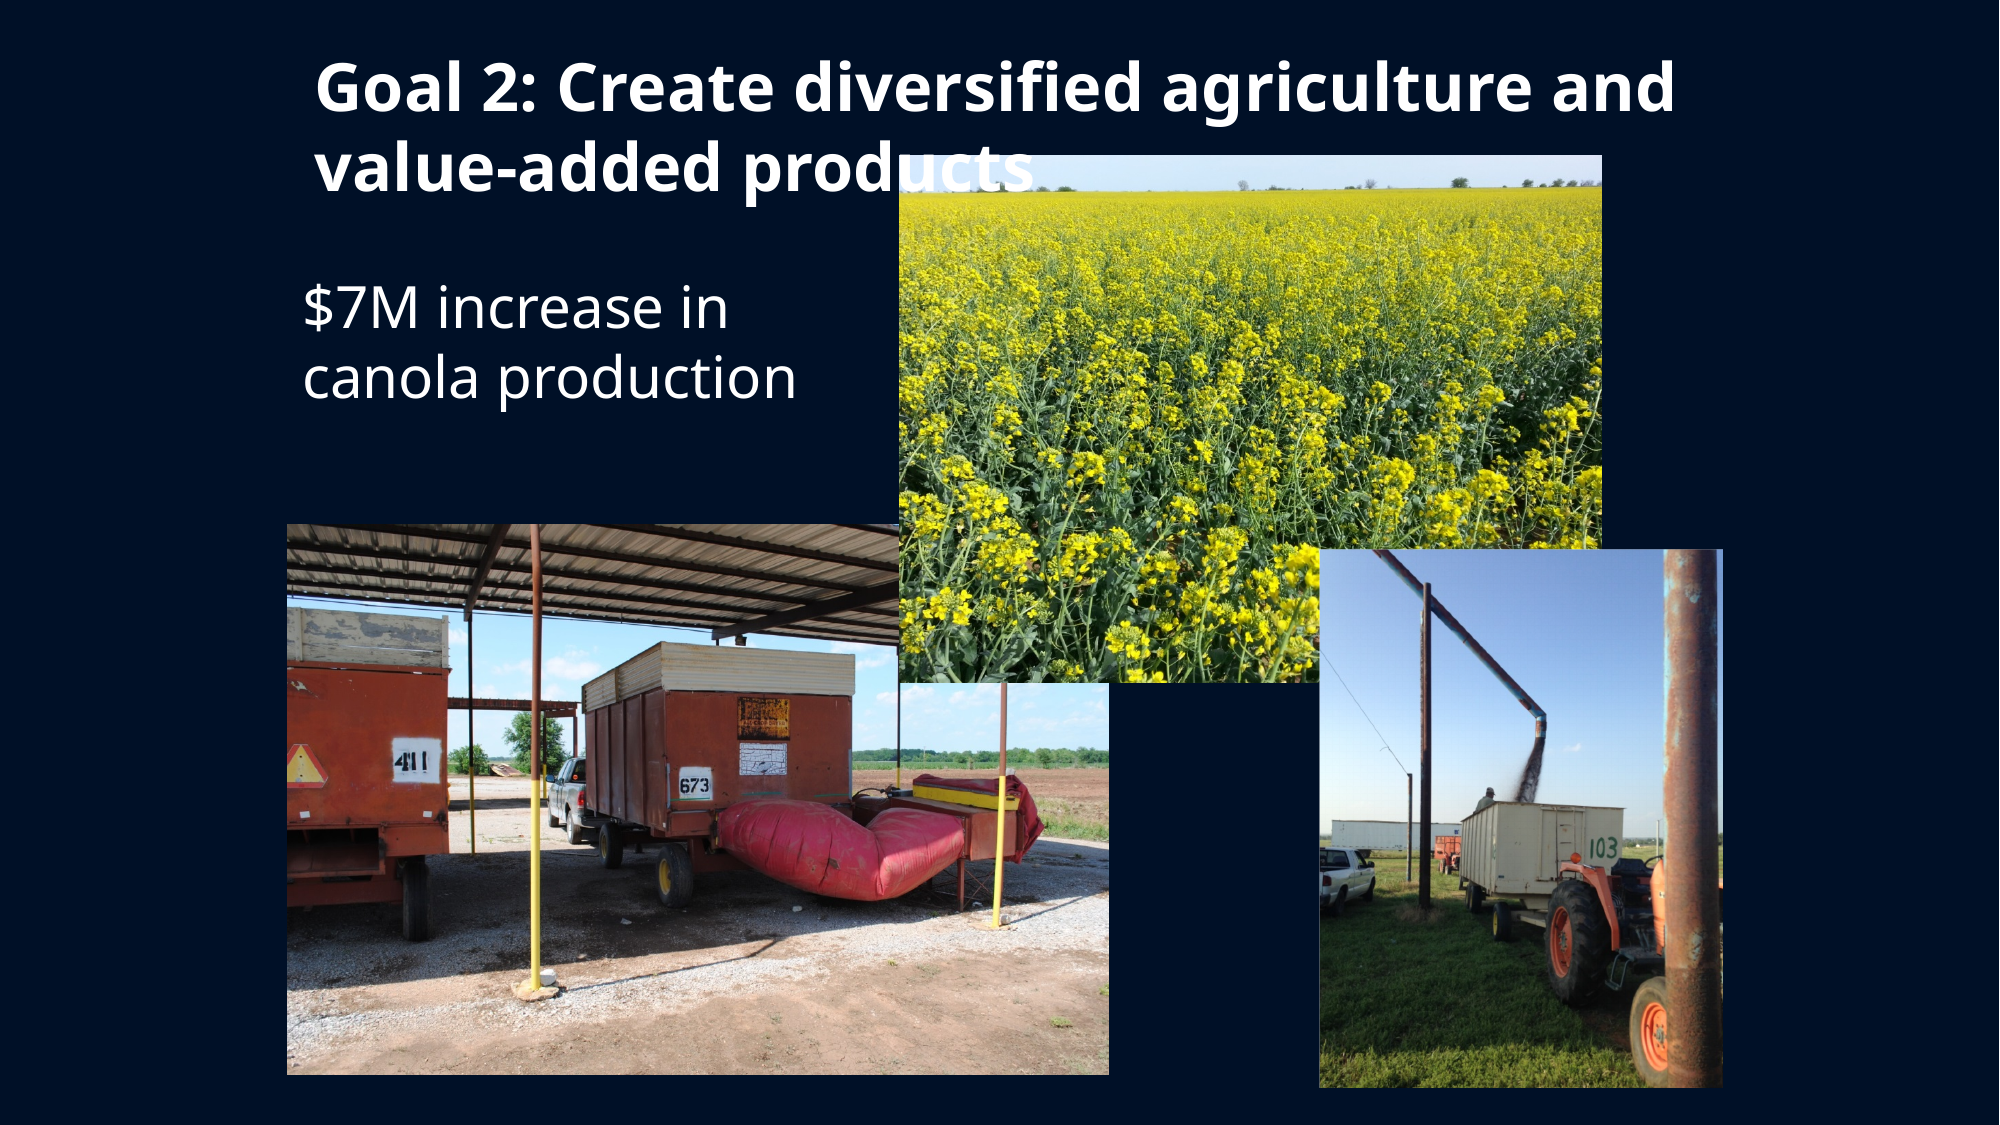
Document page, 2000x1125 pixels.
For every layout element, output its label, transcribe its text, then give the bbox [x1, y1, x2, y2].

text_box Goal 2: Create diversified agriculture and value-added products [299, 37, 1700, 213]
text_box $7M increase in canola production [287, 262, 899, 418]
picture [287, 155, 1790, 1088]
